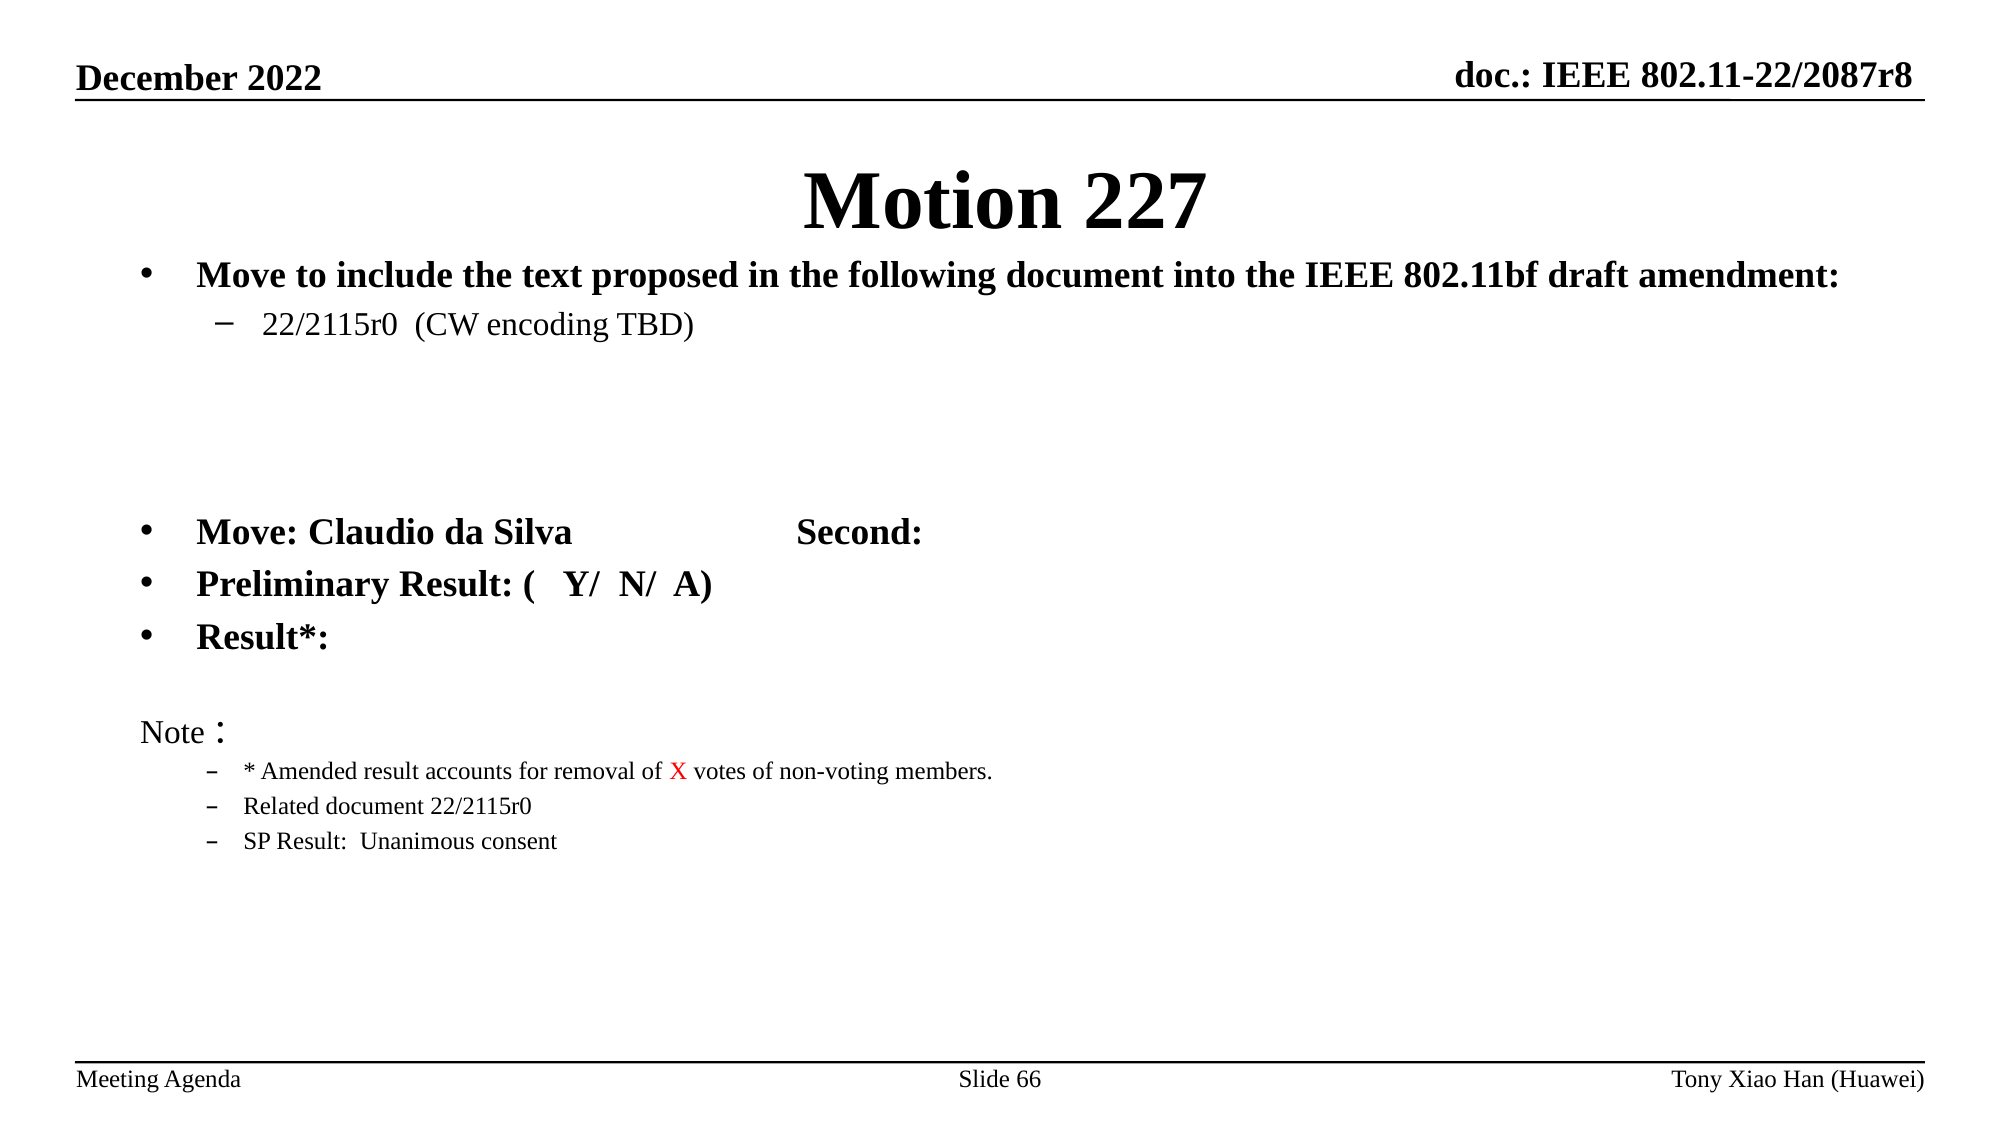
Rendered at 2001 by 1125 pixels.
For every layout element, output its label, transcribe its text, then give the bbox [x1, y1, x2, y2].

text_box Motion 227 [368, 137, 1644, 212]
text_box Move to include the text proposed in the following document into the IEEE 802.11bf draft amendment: 22/2115r0 (CW encoding TBD) Move: Claudio da Silva Second: Preliminary Result: ( Y/ N/ A) Result*: Note： * Amended result accounts for removal of X votes of non-voting members. Related document 22/2115r0 SP Result: Unanimous consent [125, 212, 1888, 900]
